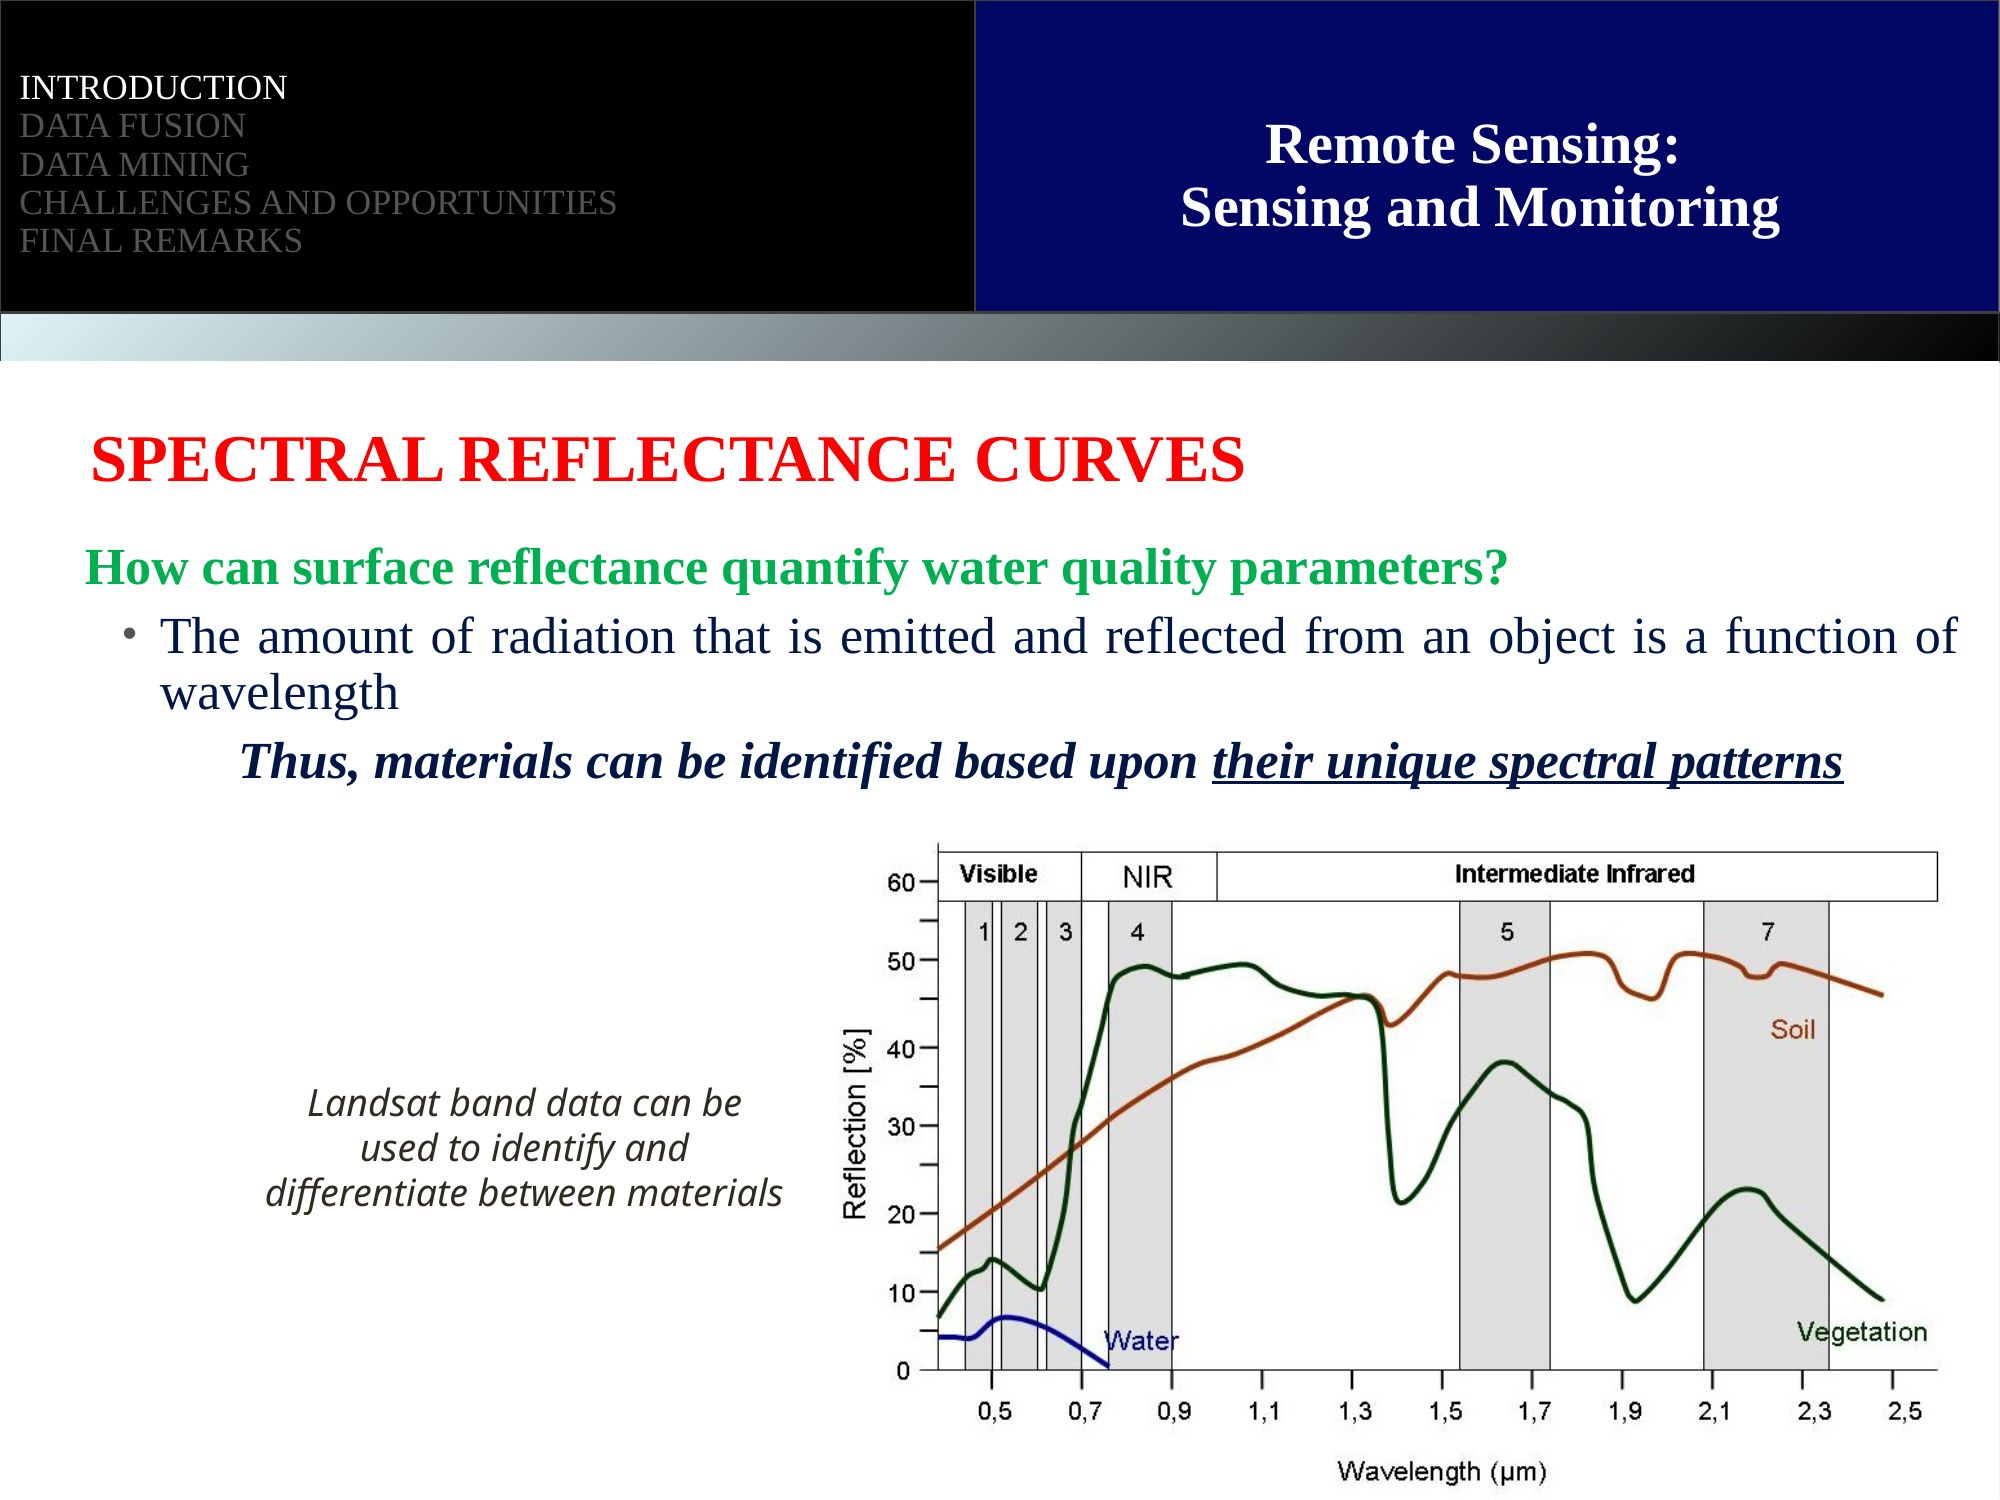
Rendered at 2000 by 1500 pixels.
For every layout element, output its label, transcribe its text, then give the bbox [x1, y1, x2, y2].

list How can surface reflectance quantify water quality parameters? The amount of radiation that is emitted and reflected from an object is a function of wavelength Thus, materials can be identified based upon their unique spectral patterns [62, 532, 1975, 1320]
text_box Spectral Reflectance Curves [74, 409, 1325, 504]
picture [837, 840, 1946, 1500]
text_box Landsat band data can be used to identify and differentiate between materials [249, 1071, 800, 1222]
text_box Introduction DATA FUSION DATA MINING CHALLENGES and OPPORTUNITIES FINAL REMARKS [4, 0, 1362, 268]
text_box Remote Sensing: Sensing and Monitoring [1099, 105, 1863, 247]
